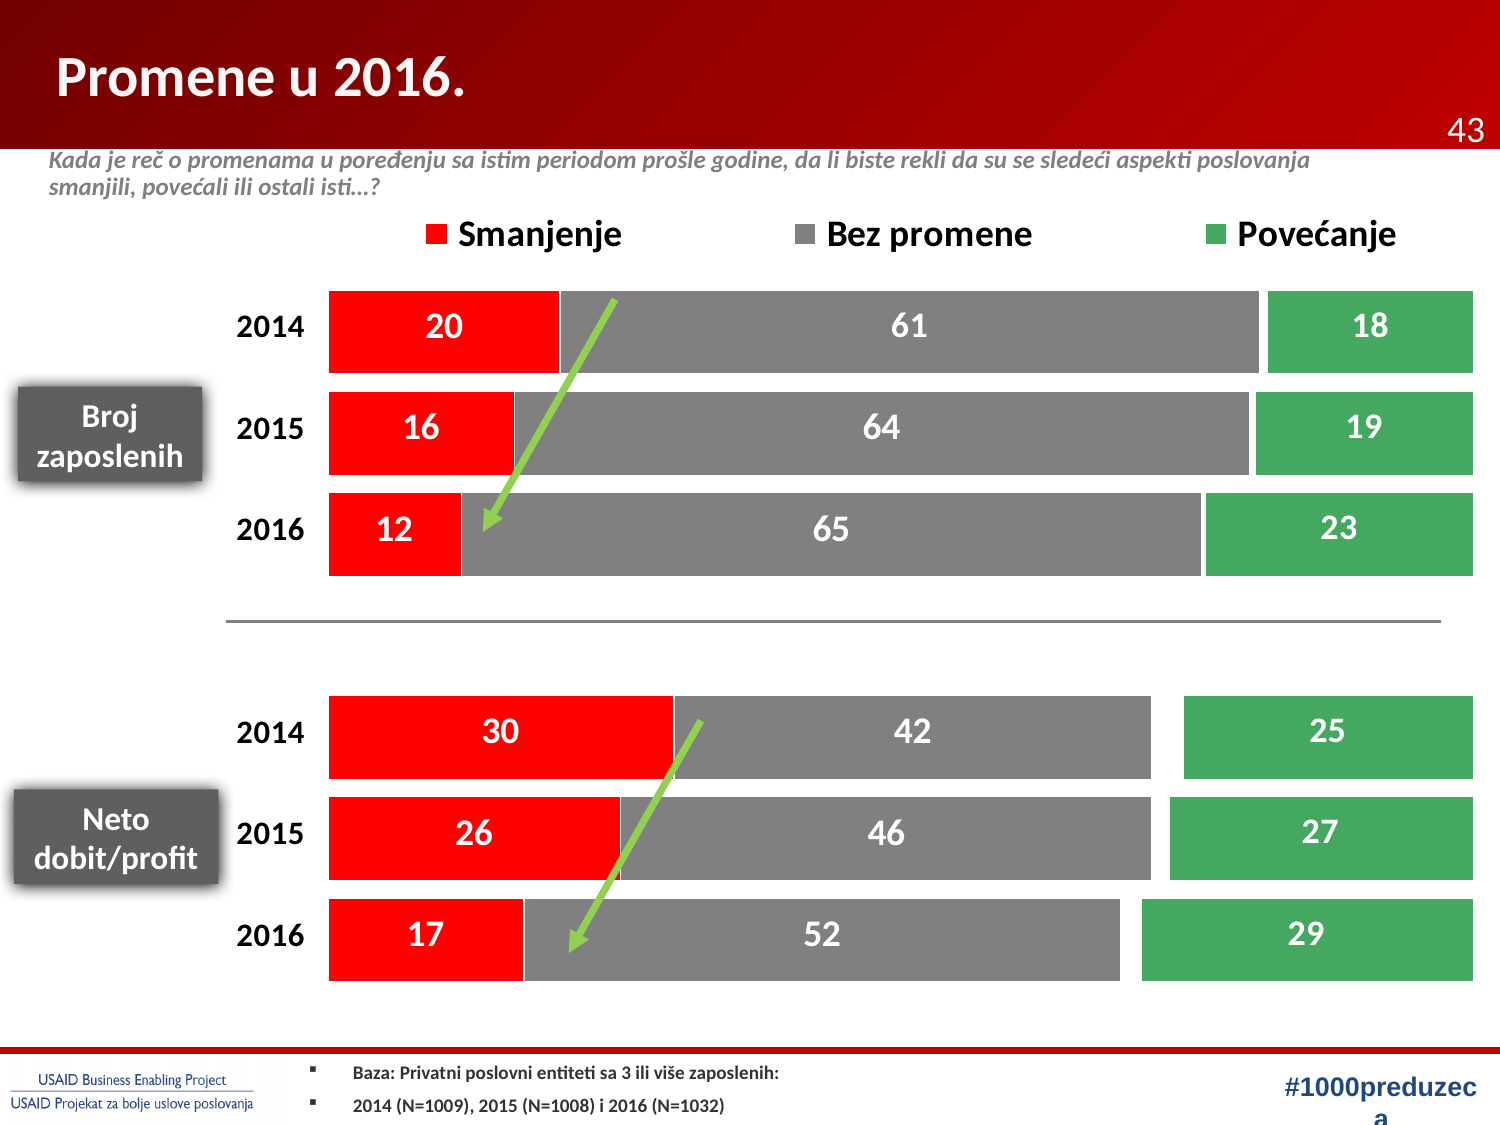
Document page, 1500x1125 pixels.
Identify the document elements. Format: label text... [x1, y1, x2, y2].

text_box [482, 299, 616, 533]
picture [3, 1055, 287, 1122]
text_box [568, 720, 702, 954]
text_box Neto dobit/profit [13, 789, 206, 884]
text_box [211, 180, 1491, 1006]
title Promene u 2016. [40, 17, 1415, 142]
text_box Broj zaposlenih [18, 386, 203, 482]
slide_number 43 [1414, 97, 1500, 147]
text_box Kada je reč o promenama u poređenju sa istim periodom prošle godine, da li biste rekli da su se sledeći aspekti poslovanja smanjili, povećali ili ostali isti…? [48, 147, 1359, 202]
text_box Baza: Privatni poslovni entiteti sa 3 ili više zaposlenih: 2014 (N=1009), 2015 (N=1008) i 2016 (N=1032) [293, 1053, 1187, 1122]
